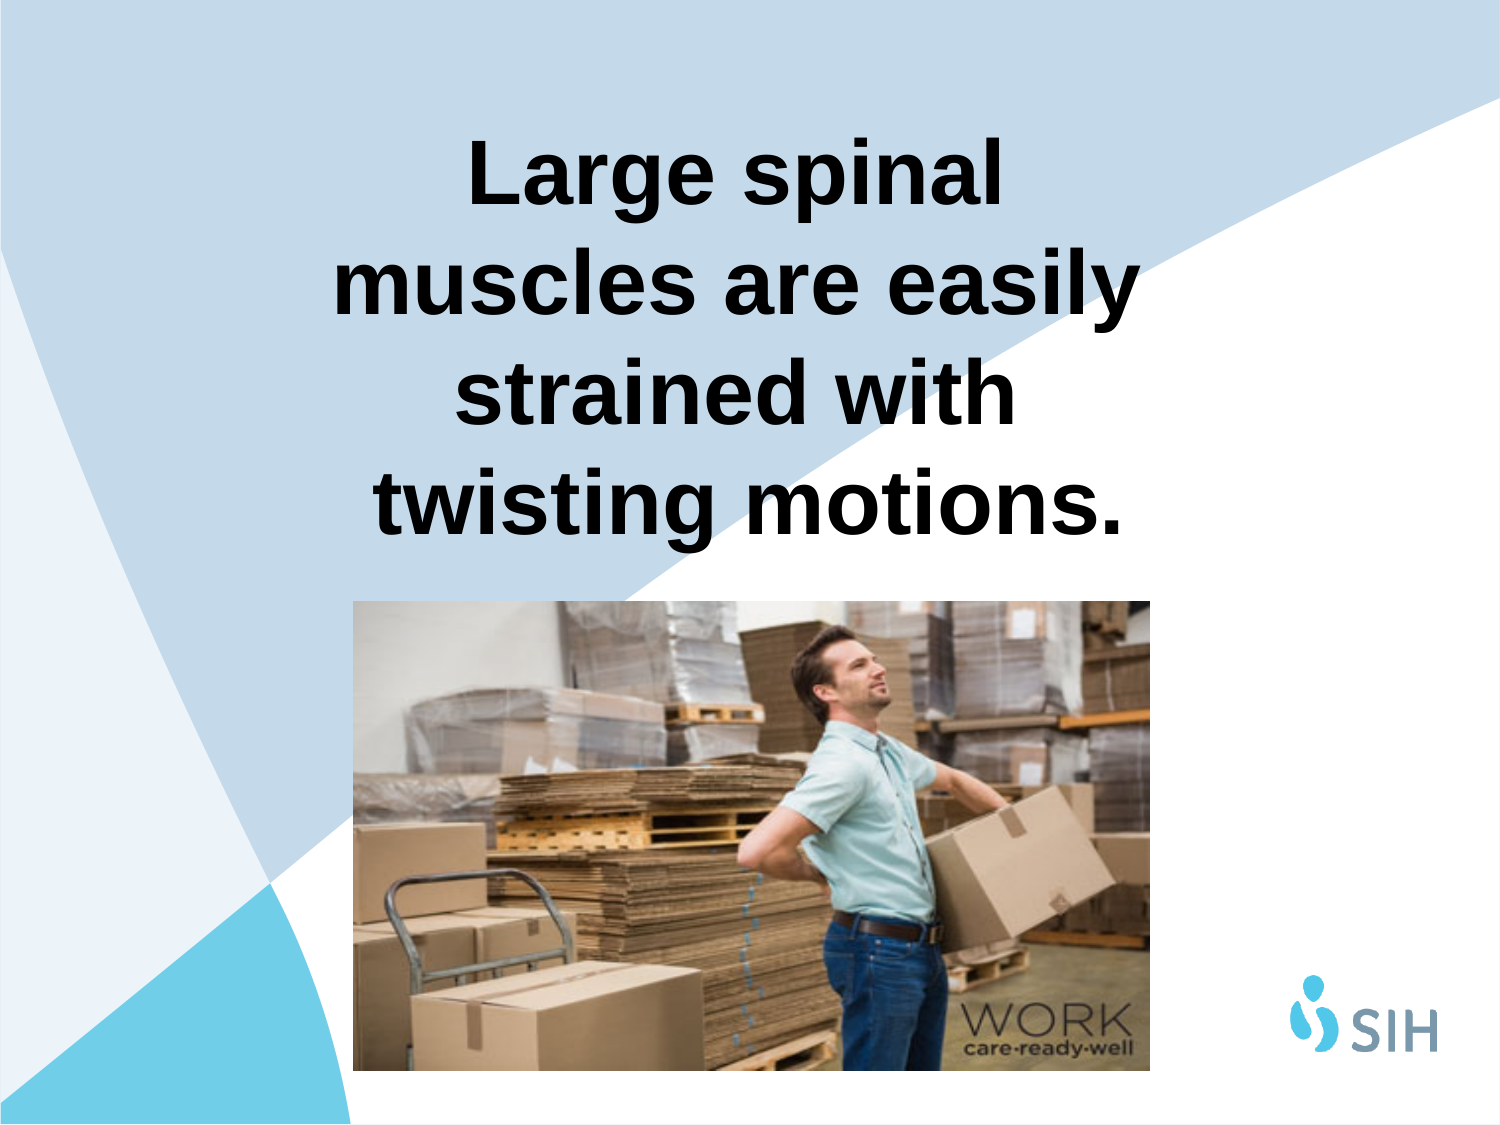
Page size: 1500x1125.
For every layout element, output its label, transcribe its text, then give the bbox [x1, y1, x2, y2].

list Large spinal muscles are easily strained with twisting motions. [66, 83, 1433, 697]
picture [0, 0, 1500, 1125]
